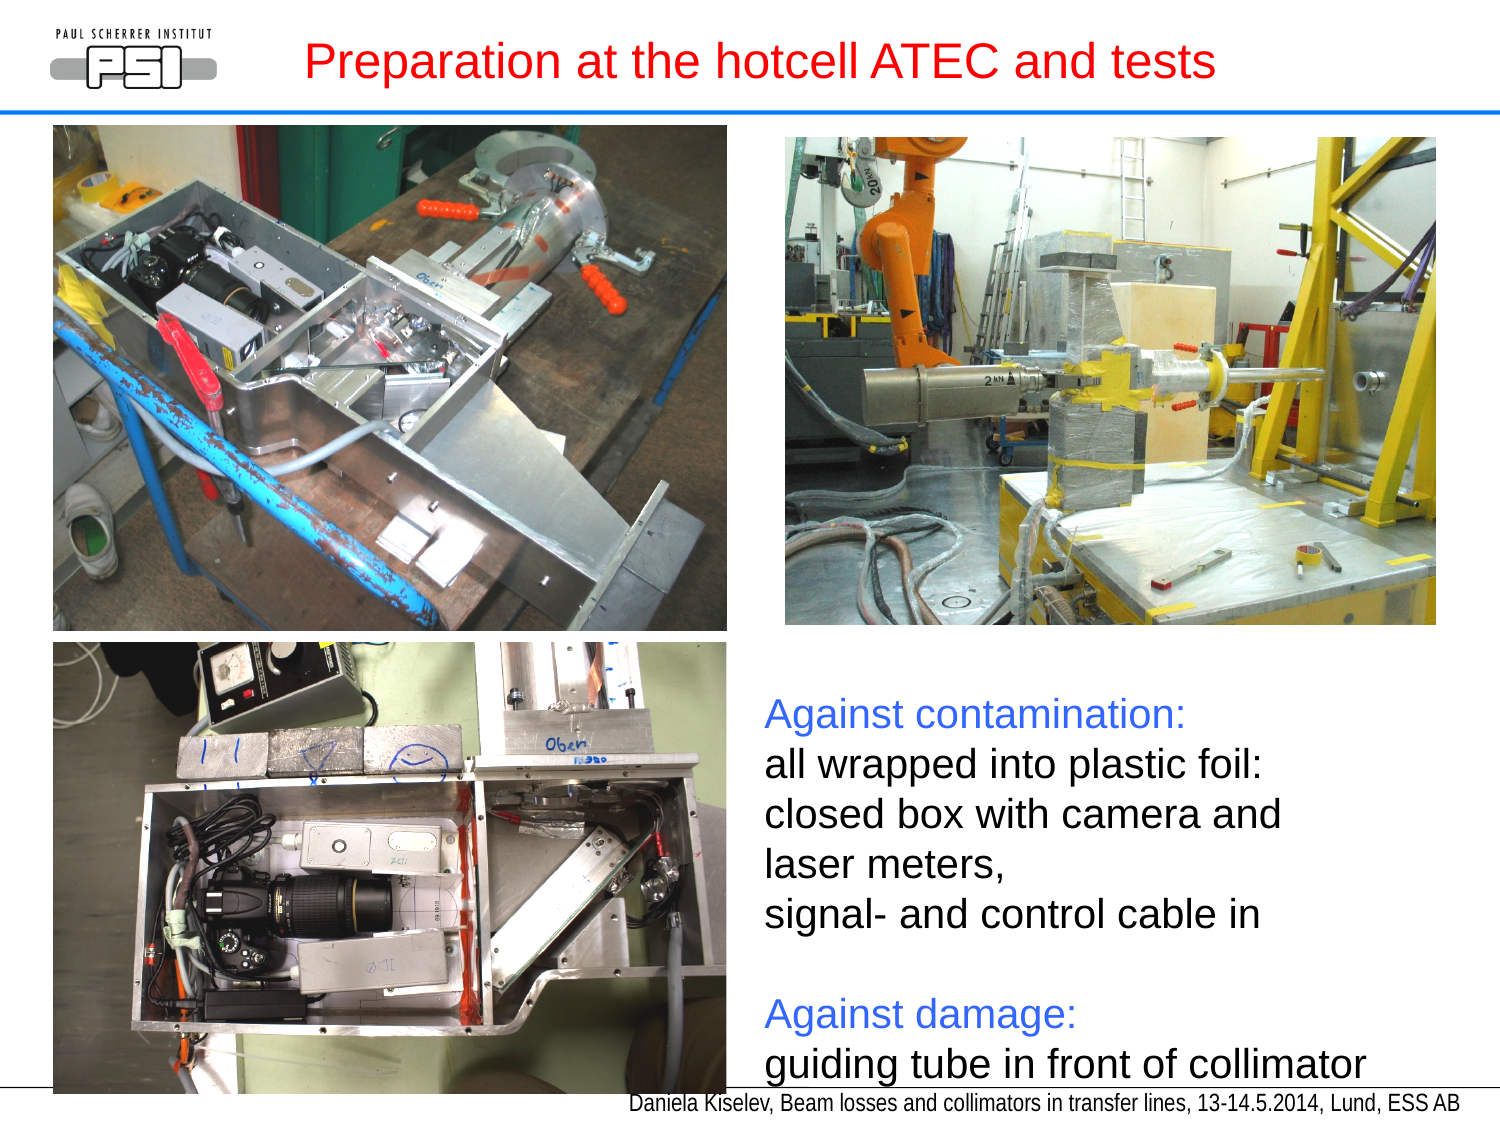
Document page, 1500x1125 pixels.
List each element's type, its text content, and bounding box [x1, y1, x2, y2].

text_box Daniela Kiselev, Beam losses and collimators in transfer lines, 13-14.5.2014, Lund, ESS AB [614, 1078, 1500, 1124]
picture [785, 136, 1436, 625]
picture [52, 642, 727, 1094]
text_box Against contamination: all wrapped into plastic foil: closed box with camera and laser meters, signal- and control cable in Against damage: guiding tube in front of collimator [749, 679, 1383, 1078]
text_box Preparation at the hotcell ATEC and tests [288, 21, 1233, 97]
picture [50, 28, 217, 89]
picture [52, 125, 727, 631]
